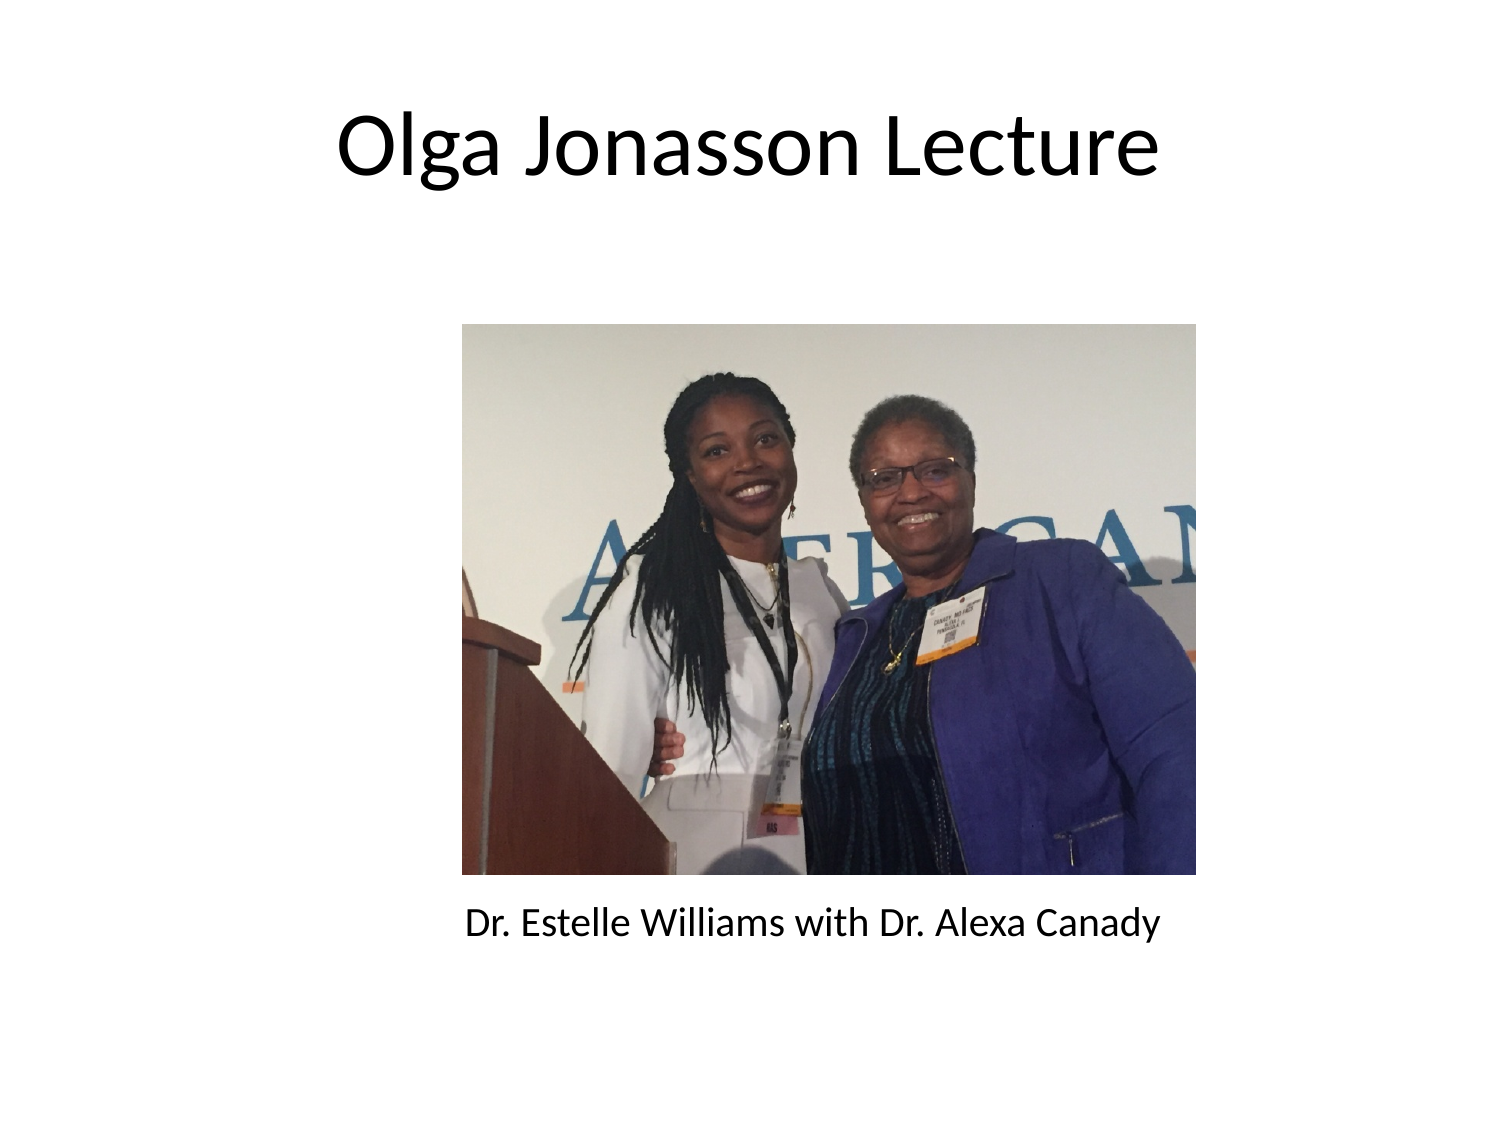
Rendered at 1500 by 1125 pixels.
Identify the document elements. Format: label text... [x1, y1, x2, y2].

picture [462, 324, 1197, 876]
text_box Dr. Estelle Williams with Dr. Alexa Canady [450, 887, 1388, 953]
title Olga Jonasson Lecture [75, 45, 1425, 233]
